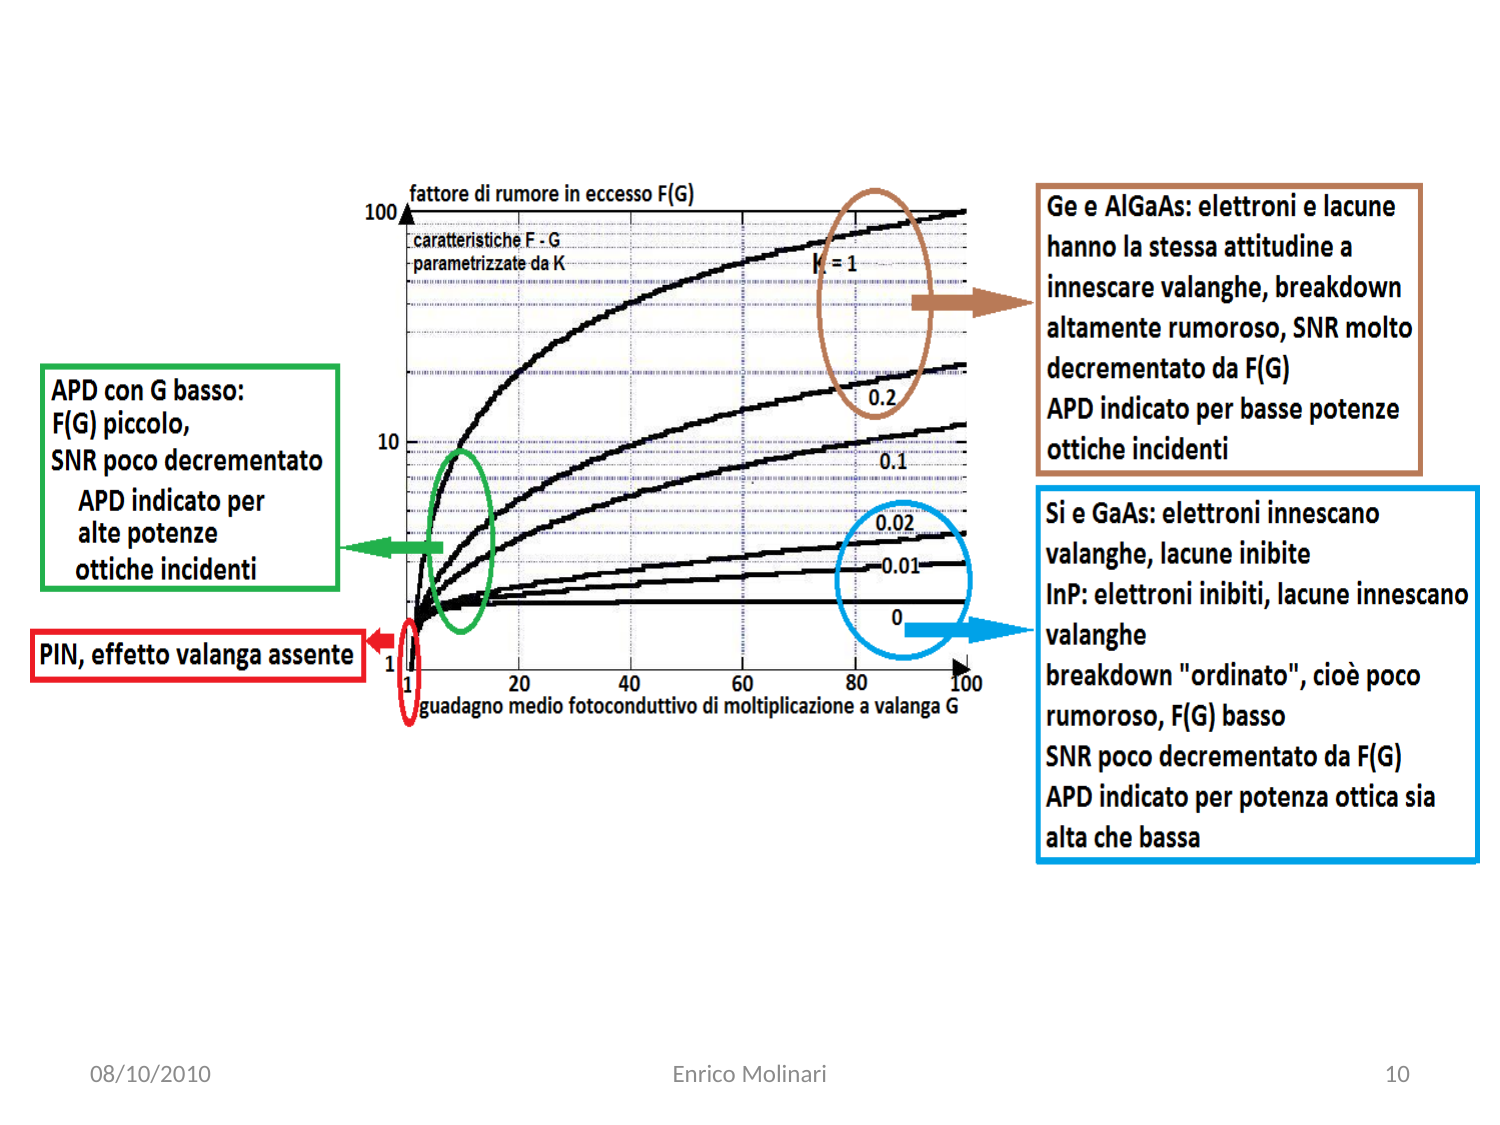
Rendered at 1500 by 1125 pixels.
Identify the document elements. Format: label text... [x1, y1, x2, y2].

picture [29, 172, 1482, 873]
slide_number 10 [1074, 1042, 1425, 1103]
footer Enrico Molinari [512, 1042, 988, 1103]
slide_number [75, 1042, 425, 1103]
